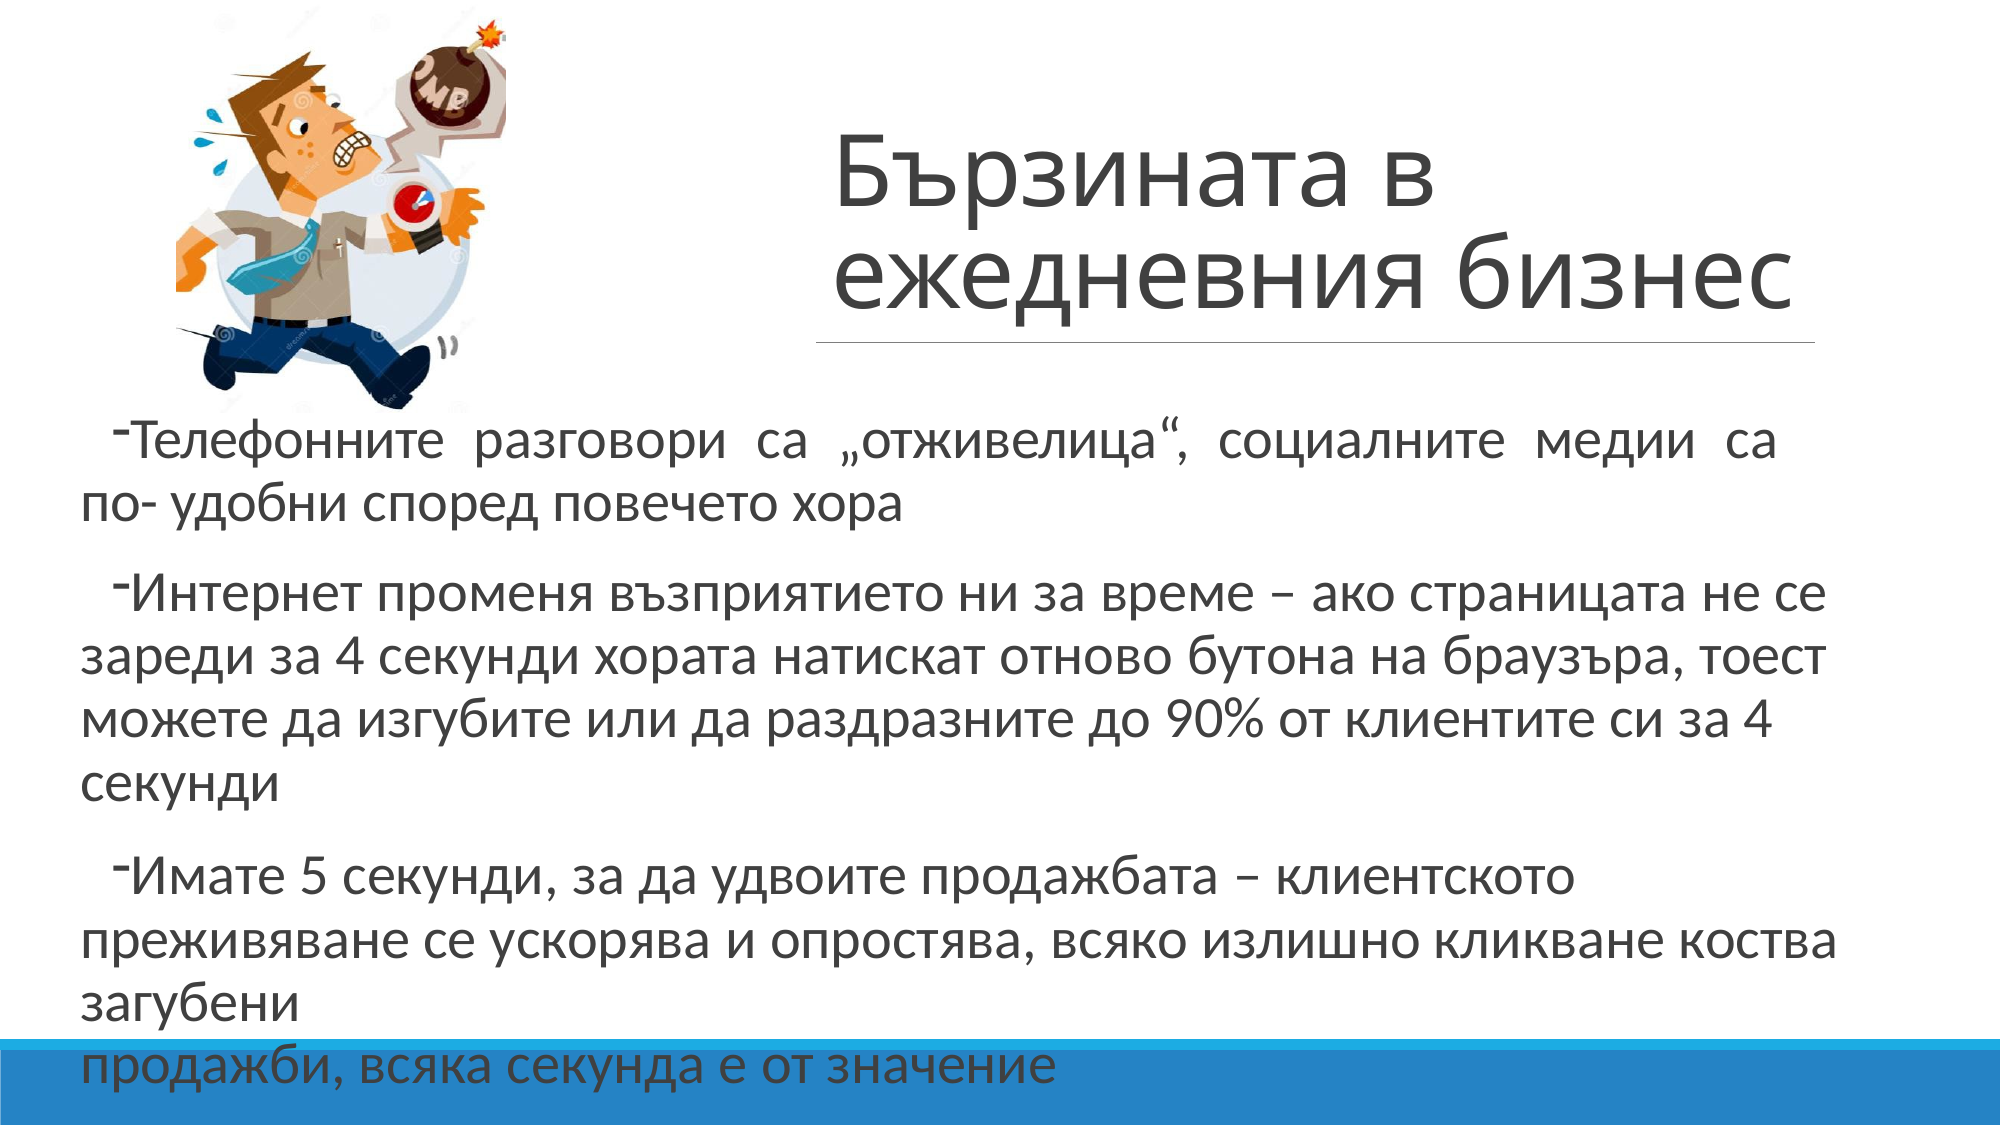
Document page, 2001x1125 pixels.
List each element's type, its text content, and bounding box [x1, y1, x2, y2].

text_box [1912, 1039, 2000, 1050]
text_box Телефонните разговори са „отживелица“, социалните медии са по- удобни според повечето хора Интернет променя възприятието ни за време – ако страницата не се зареди за 4 секунди хората натискат отново бутона на браузъра, тоест можете да изгубите или да раздразните до 90% от клиентите си за 4 секунди Имате 5 секунди, за да удвоите продажбата – клиентското преживяване се ускорява и опростява, всяко излишно кликване коства загубени продажби, всяка секунда е от значение [78, 397, 1912, 1095]
picture [176, 4, 507, 414]
text_box [0, 1039, 78, 1050]
title Бързината в ежедневния бизнес [513, 47, 1880, 329]
